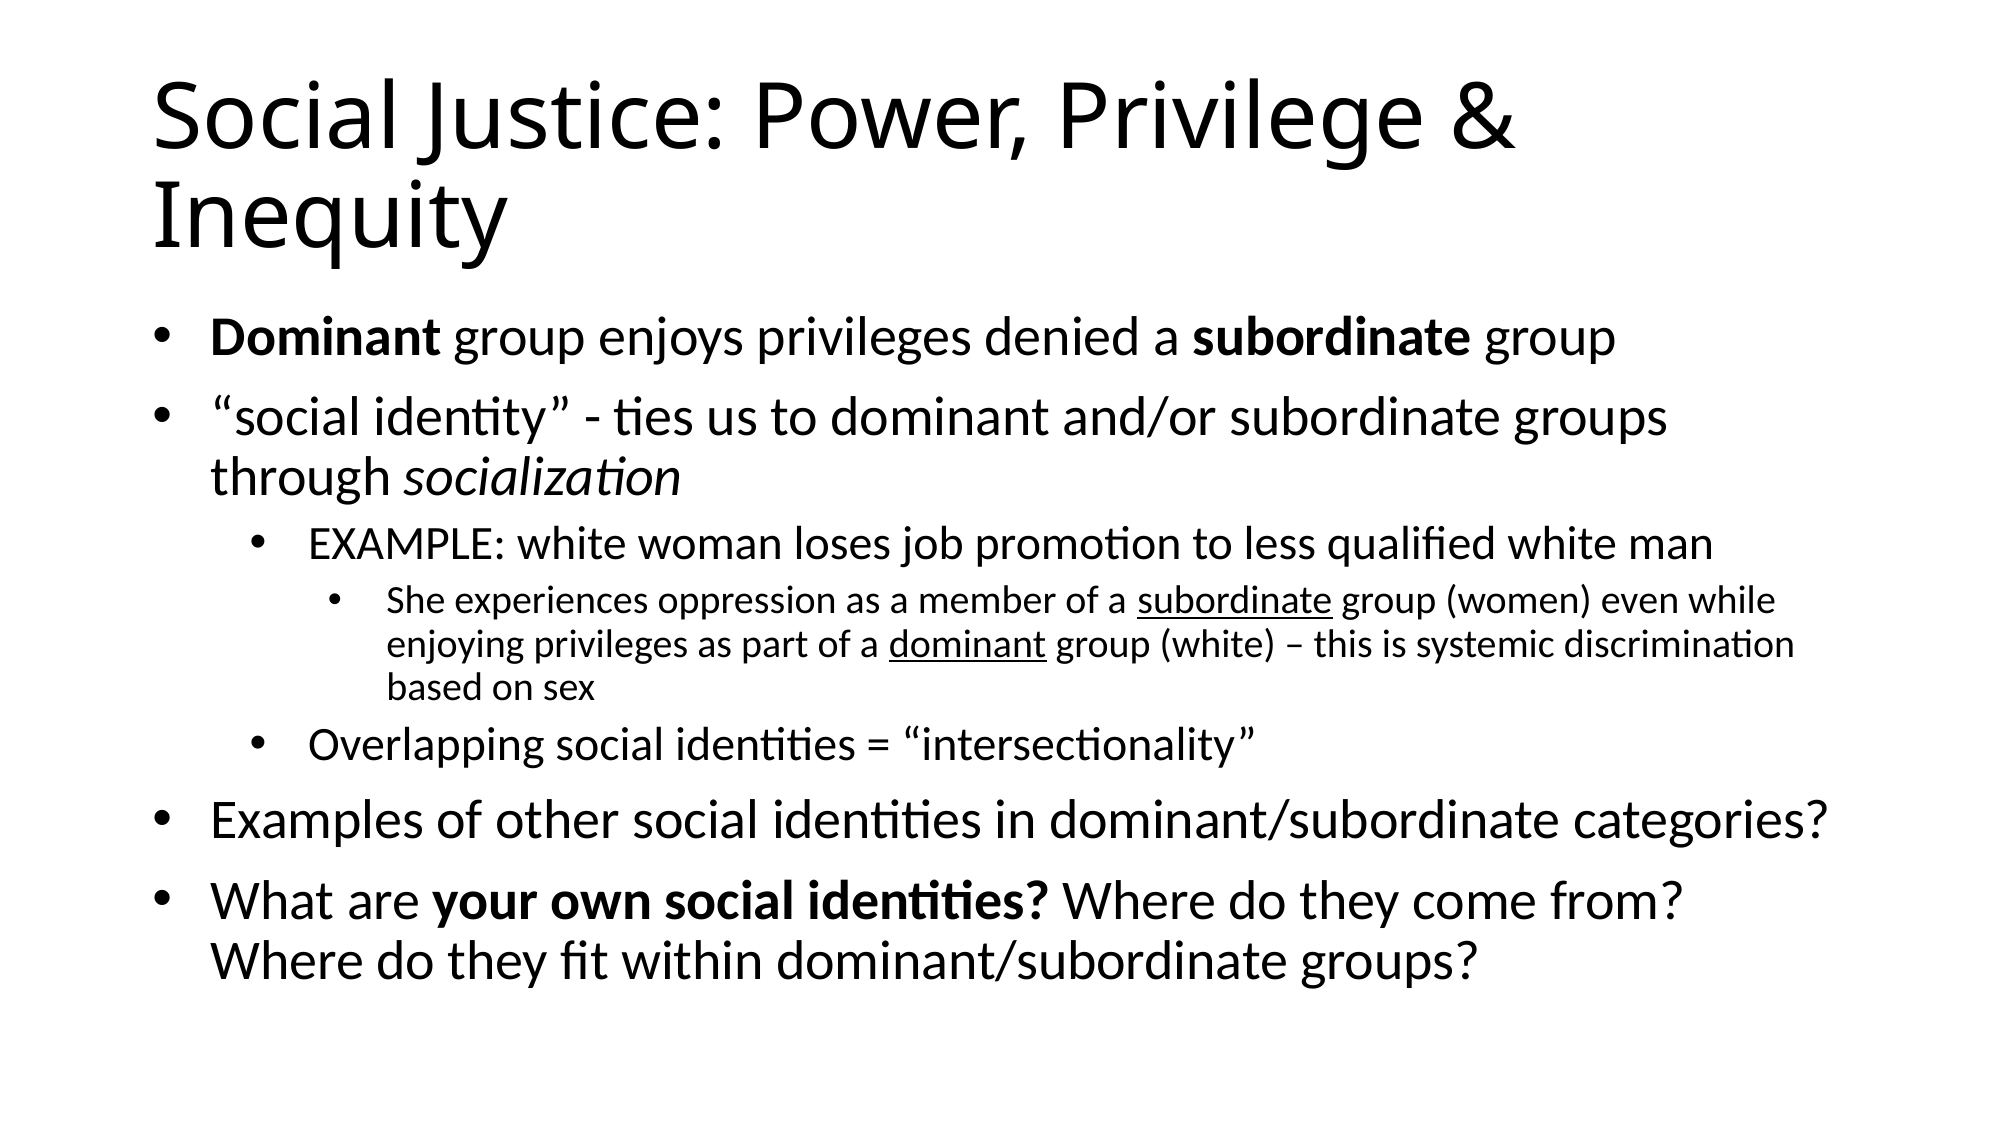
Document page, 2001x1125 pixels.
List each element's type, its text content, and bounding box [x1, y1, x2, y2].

title Social Justice: Power, Privilege & Inequity [137, 59, 1863, 278]
list Dominant group enjoys privileges denied a subordinate group “social identity” - ties us to dominant and/or subordinate groups through socialization EXAMPLE: white woman loses job promotion to less qualified white man She experiences oppression as a member of a subordinate group (women) even while enjoying privileges as part of a dominant group (white) – this is systemic discrimination based on sex Overlapping social identities = “intersectionality” Examples of other social identities in dominant/subordinate categories? What are your own social identities? Where do they come from? Where do they fit within dominant/subordinate groups? [137, 299, 1863, 1014]
